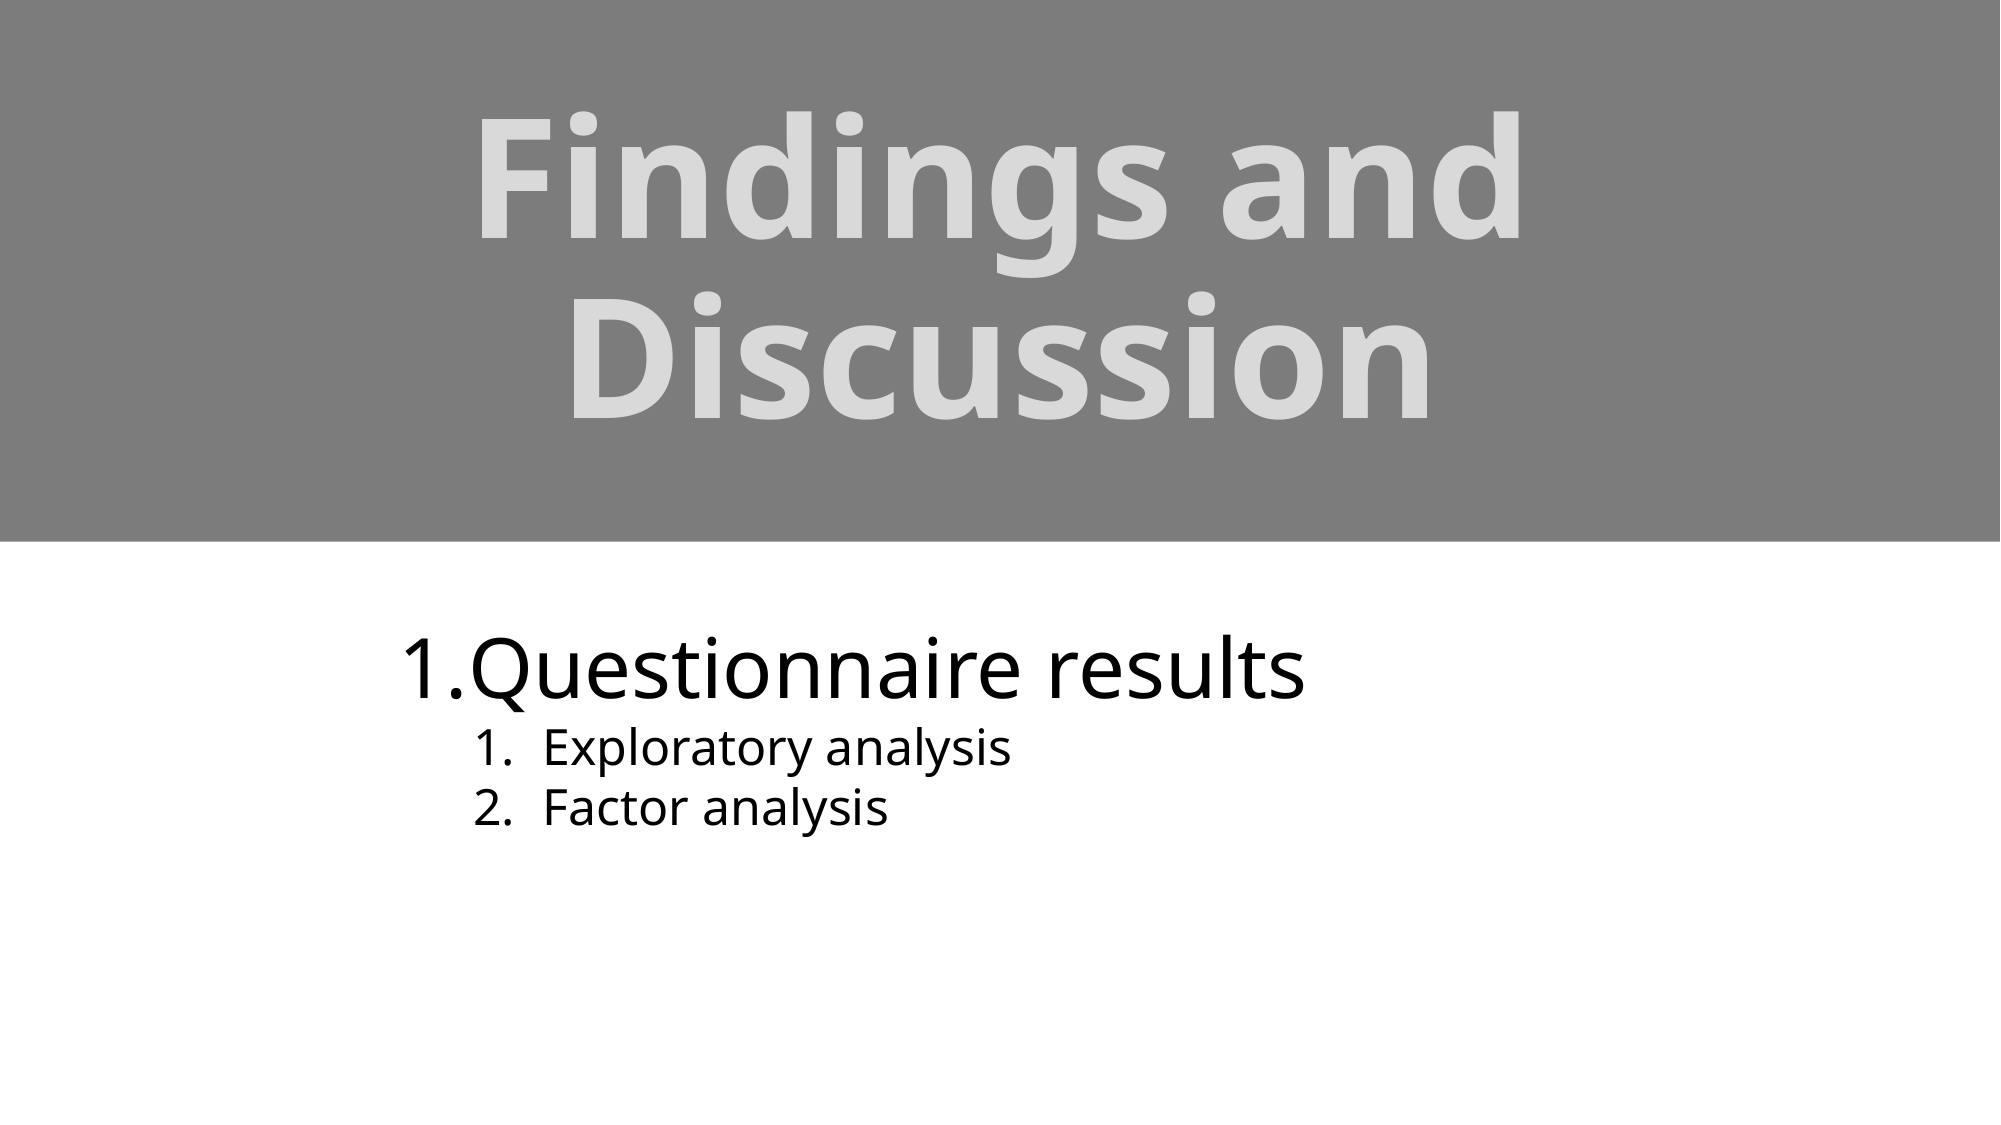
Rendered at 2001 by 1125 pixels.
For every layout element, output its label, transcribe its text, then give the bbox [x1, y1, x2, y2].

title Findings and Discussion [0, 0, 2000, 542]
text_box Questionnaire results Exploratory analysis Factor analysis [383, 608, 1324, 843]
